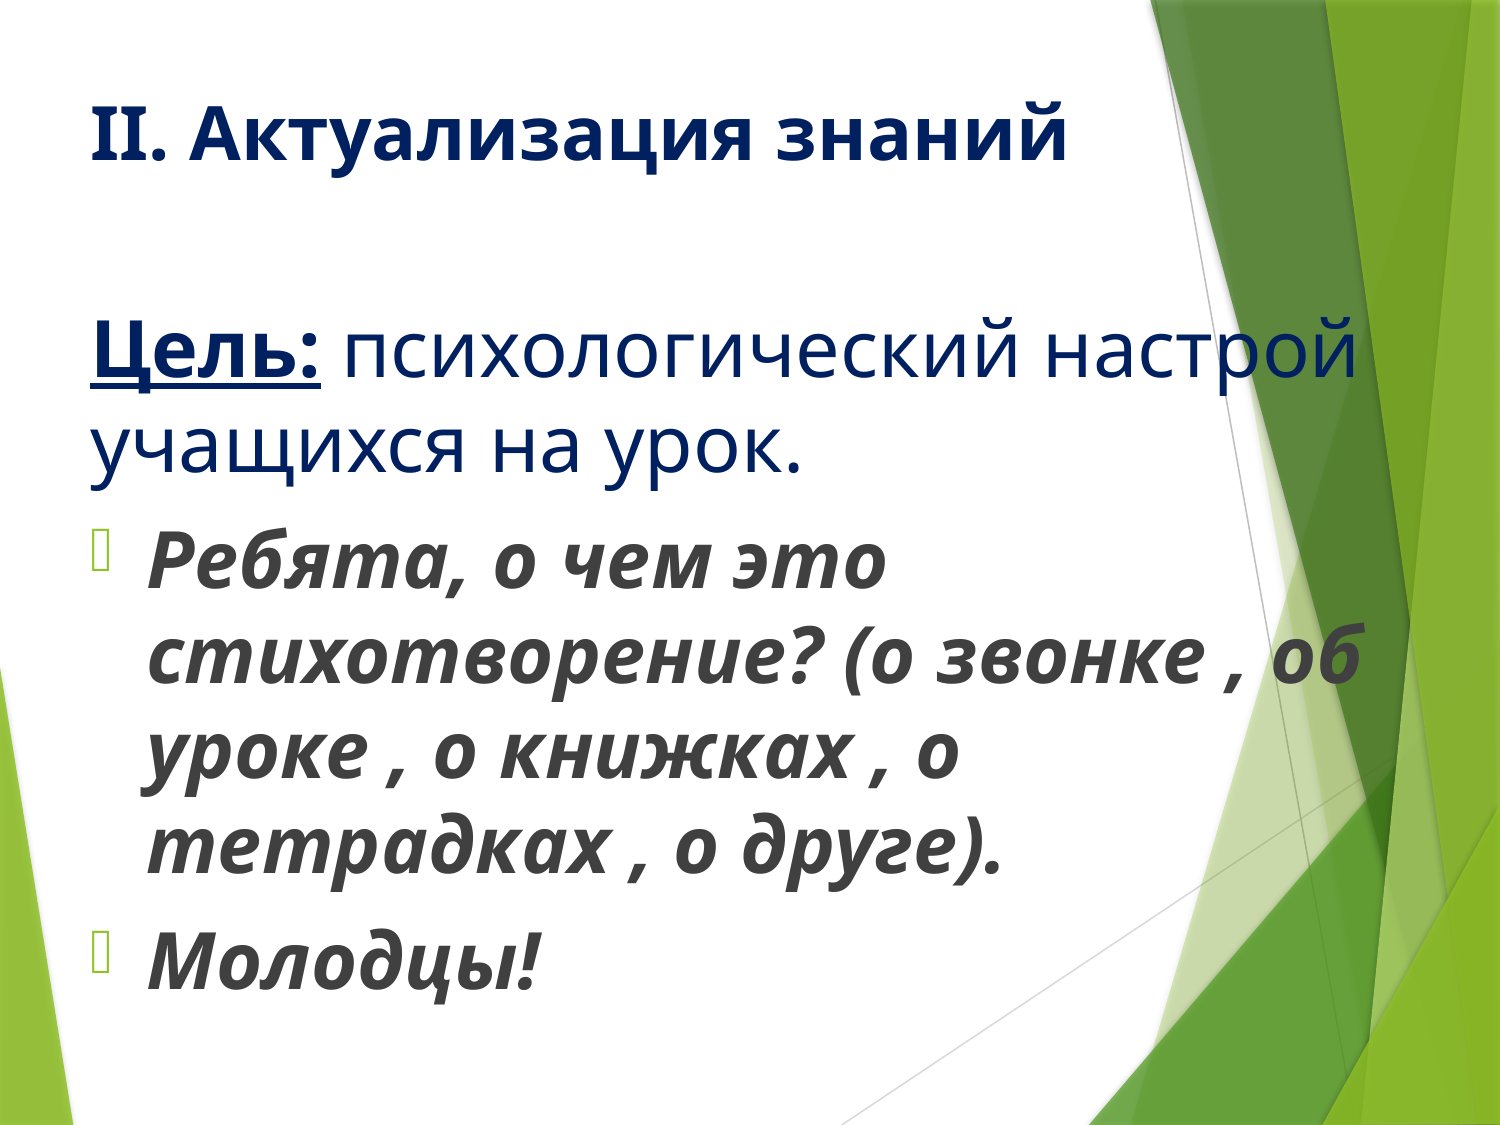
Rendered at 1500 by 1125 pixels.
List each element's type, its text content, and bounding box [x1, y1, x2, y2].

list Цель: психологический настрой учащихся на урок. Ребята, о чем это стихотворение? (о звонке , об уроке , о книжках , о тетрадках , о друге). Молодцы! [75, 290, 1425, 1034]
title II. Актуализация знаний [75, 78, 1425, 266]
